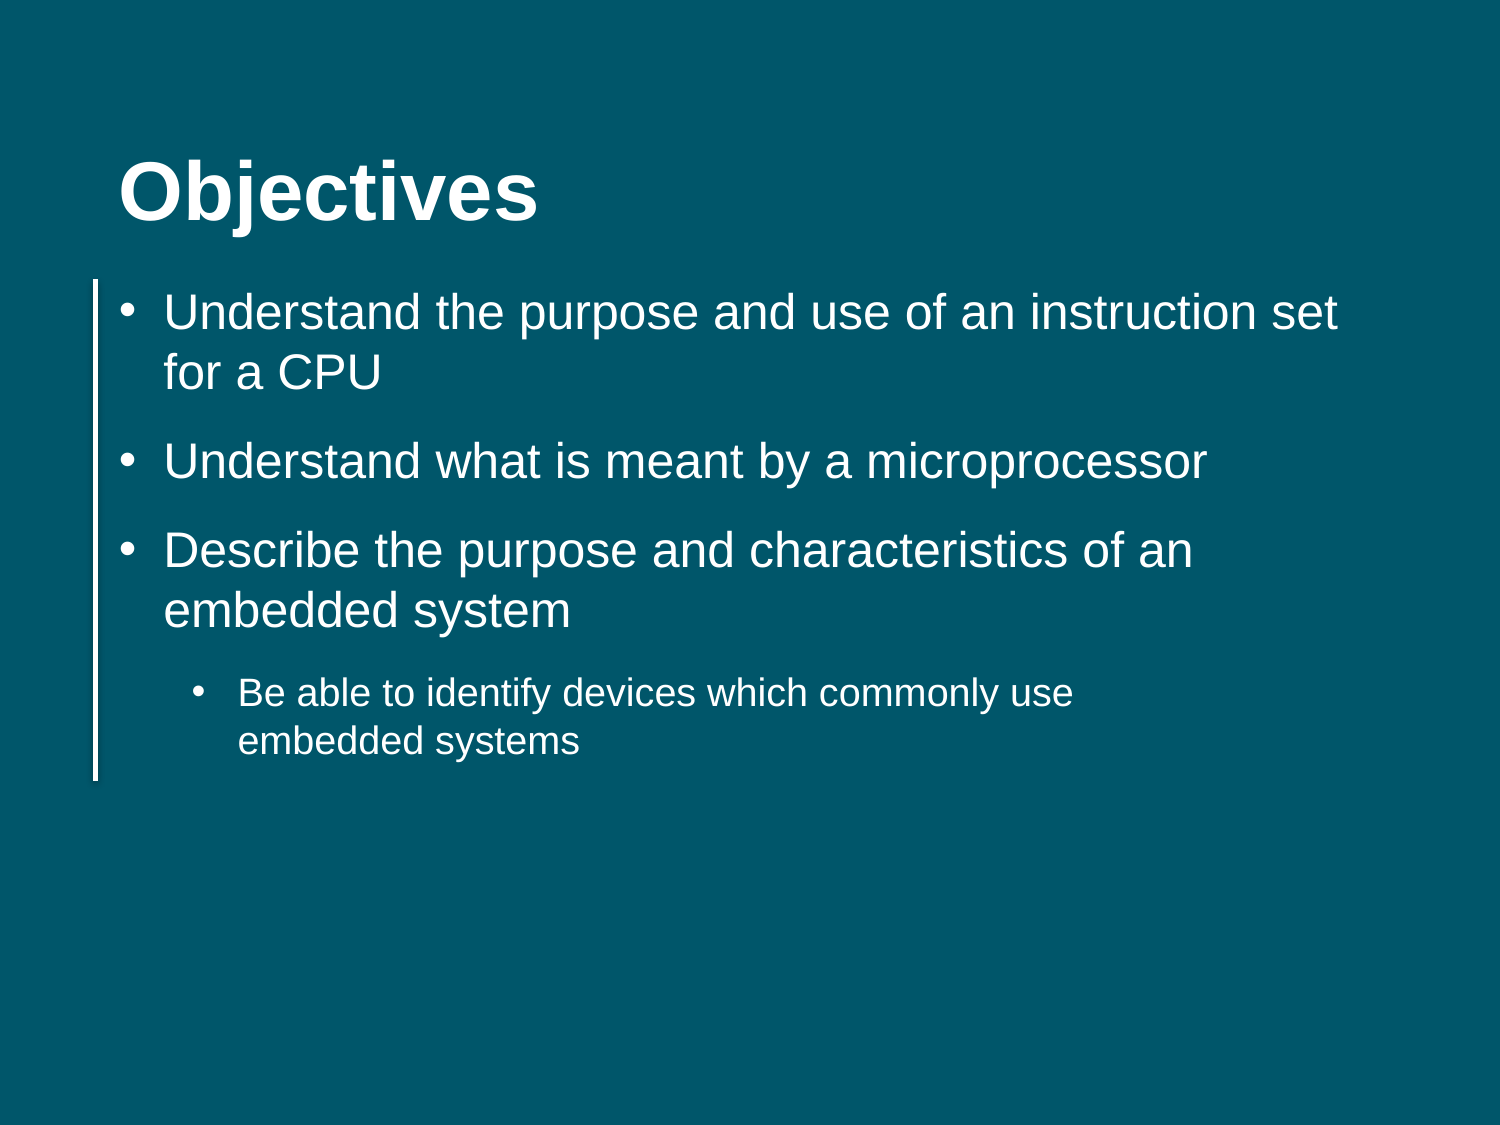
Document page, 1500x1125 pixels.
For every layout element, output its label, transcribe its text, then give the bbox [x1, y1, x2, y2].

list Objectives [118, 148, 1401, 259]
list Understand the purpose and use of an instruction set for a CPU Understand what is meant by a microprocessor Describe the purpose and characteristics of an embedded system Be able to identify devices which commonly use embedded systems [118, 279, 1398, 847]
